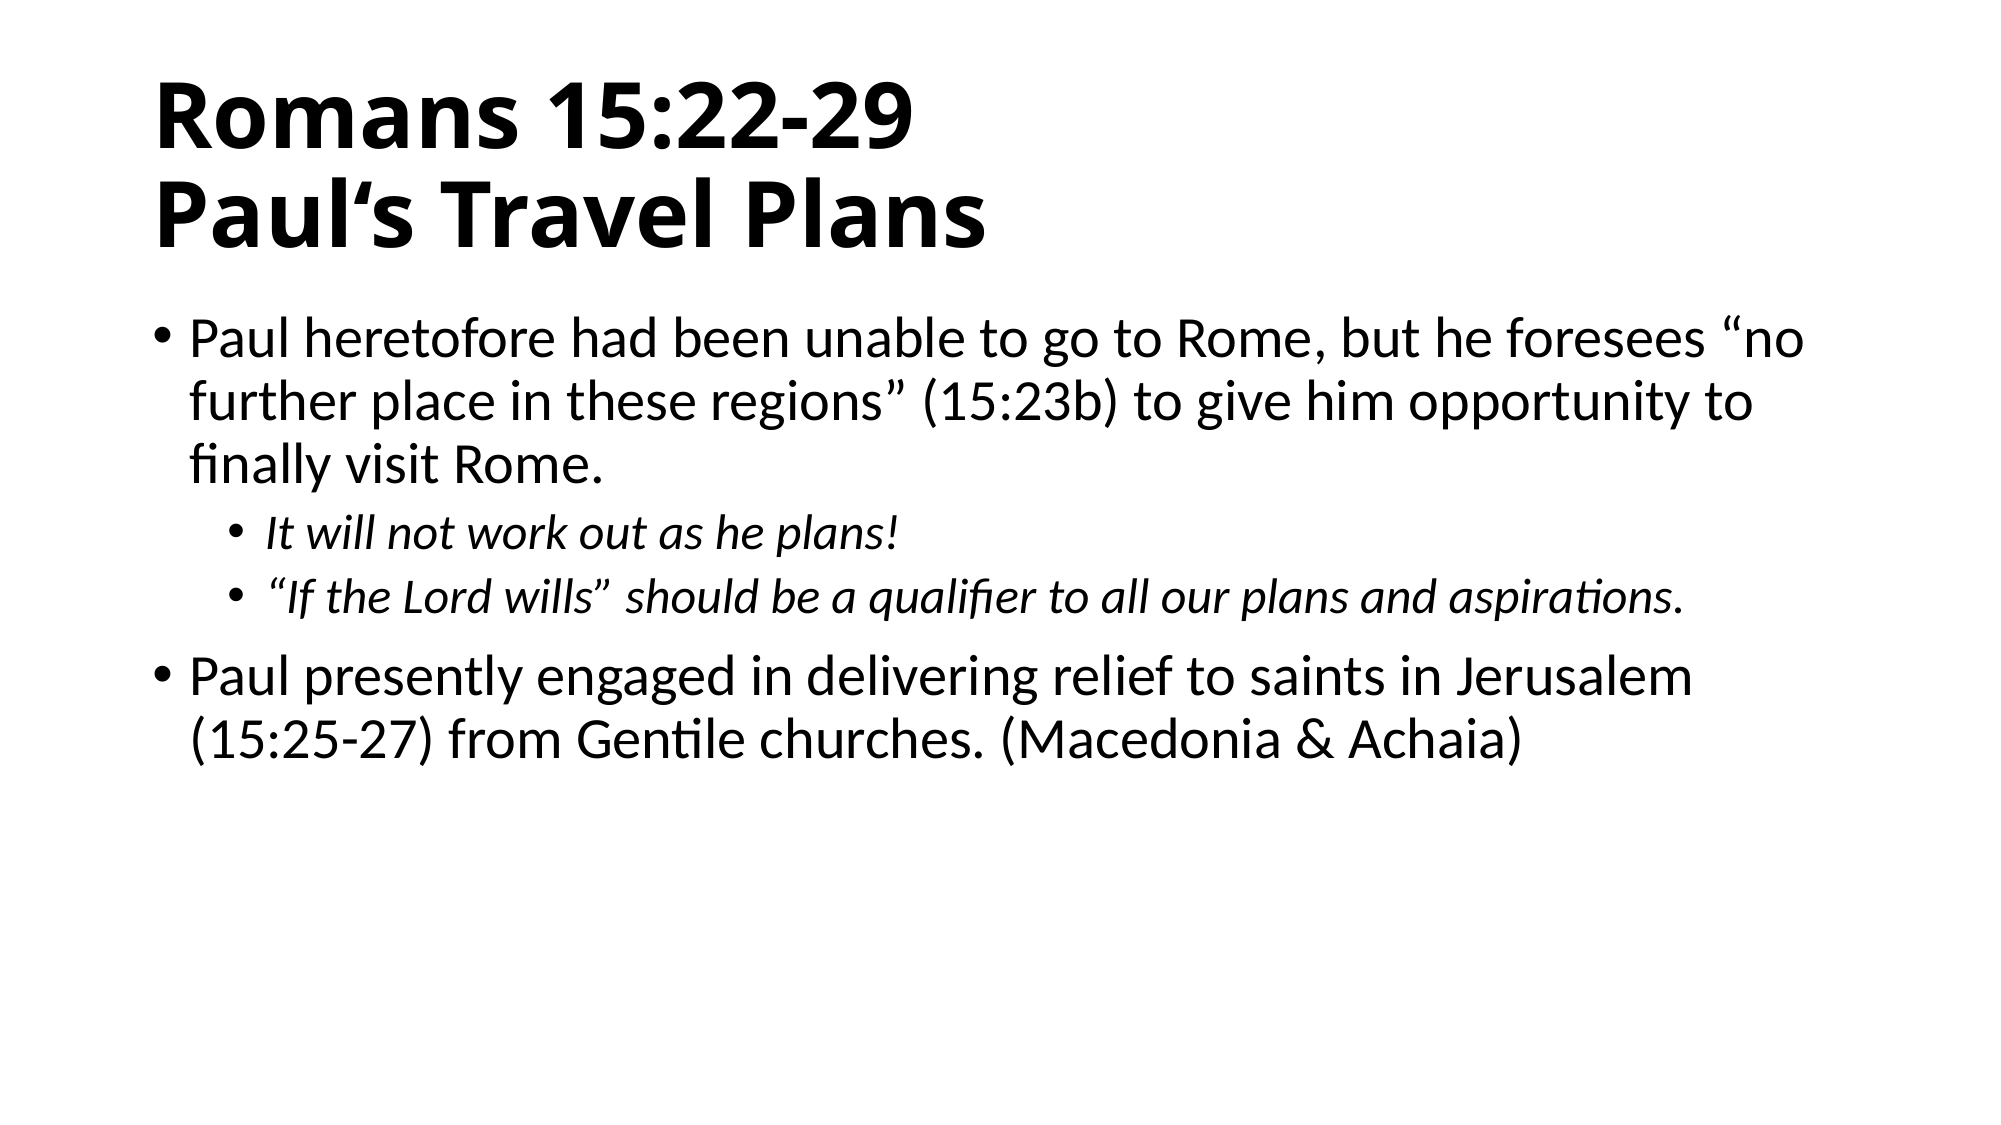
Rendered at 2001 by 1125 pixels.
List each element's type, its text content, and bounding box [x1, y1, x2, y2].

title Romans 15:22-29 Paul‘s Travel Plans [137, 59, 1863, 278]
list Paul heretofore had been unable to go to Rome, but he foresees “no further place in these regions” (15:23b) to give him opportunity to finally visit Rome. It will not work out as he plans! “If the Lord wills” should be a qualifier to all our plans and aspirations. Paul presently engaged in delivering relief to saints in Jerusalem (15:25-27) from Gentile churches. (Macedonia & Achaia) [137, 299, 1863, 1014]
